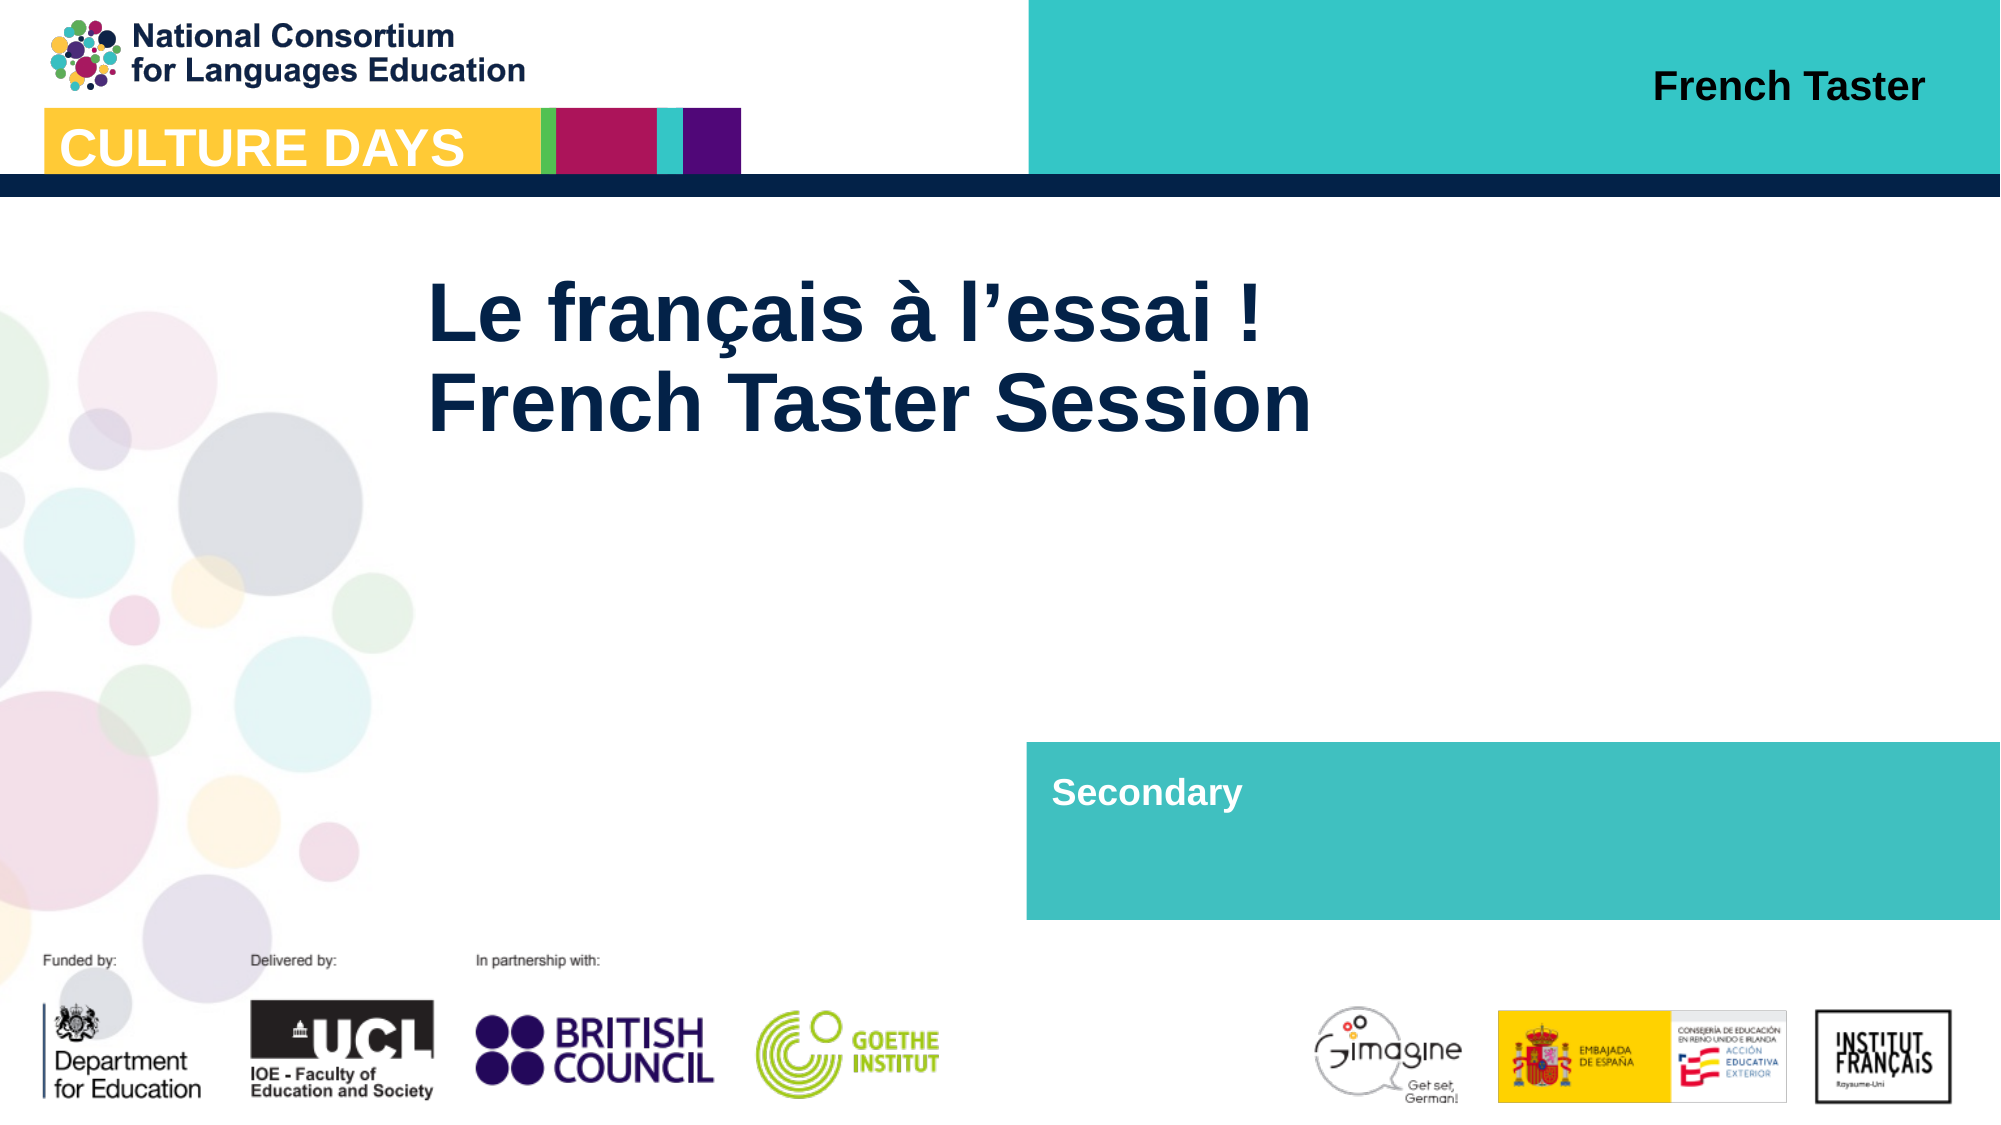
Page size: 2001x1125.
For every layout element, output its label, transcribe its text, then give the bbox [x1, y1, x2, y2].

picture [0, 935, 2000, 1117]
text_box Secondary [1036, 760, 1916, 866]
text_box French Taster [1141, 51, 1941, 116]
picture [47, 11, 536, 95]
title Le français à l’essai ! French Taster Session [412, 262, 1941, 497]
text_box [1026, 741, 2000, 921]
